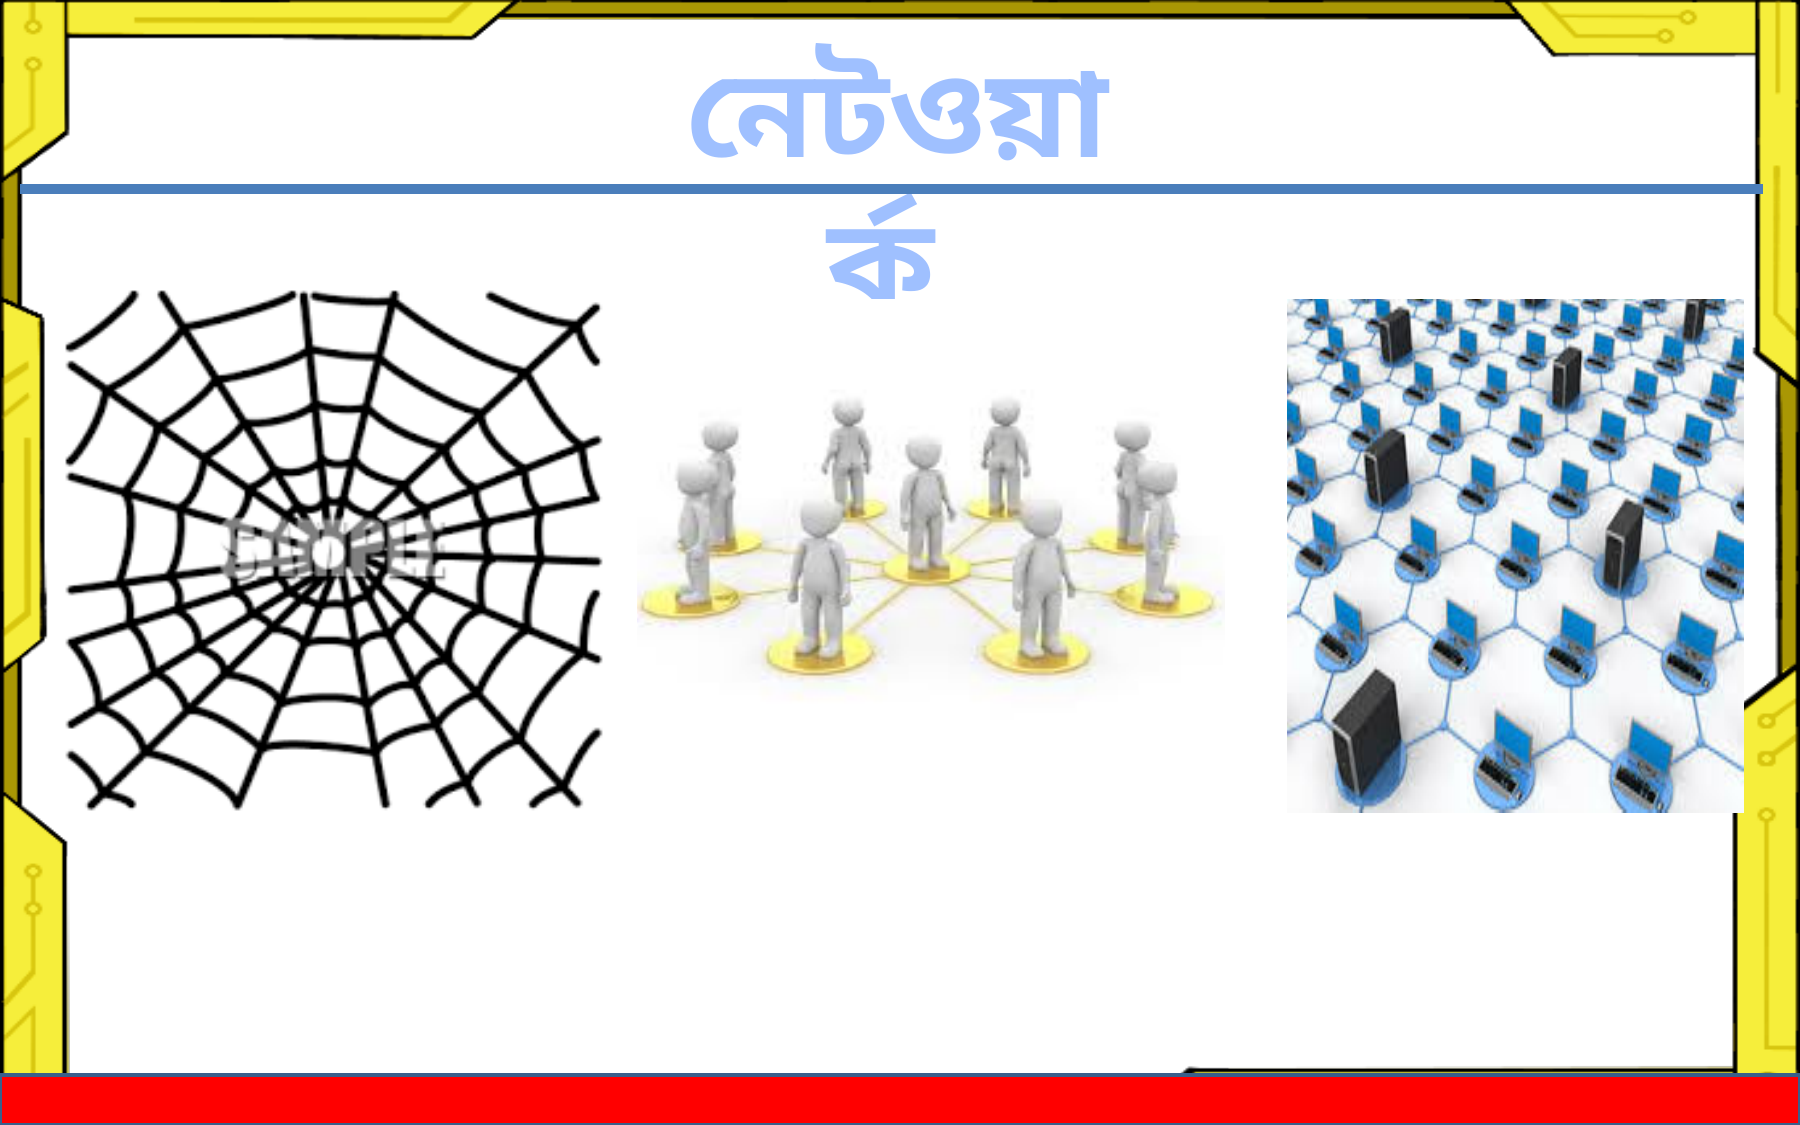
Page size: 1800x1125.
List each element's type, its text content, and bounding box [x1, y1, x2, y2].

text_box নেটওয়ার্ক [624, 201, 1170, 340]
picture [0, 0, 1800, 1073]
text_box [0, 1073, 1800, 1125]
text_box নেটওয়ার্ক [624, 24, 1170, 184]
